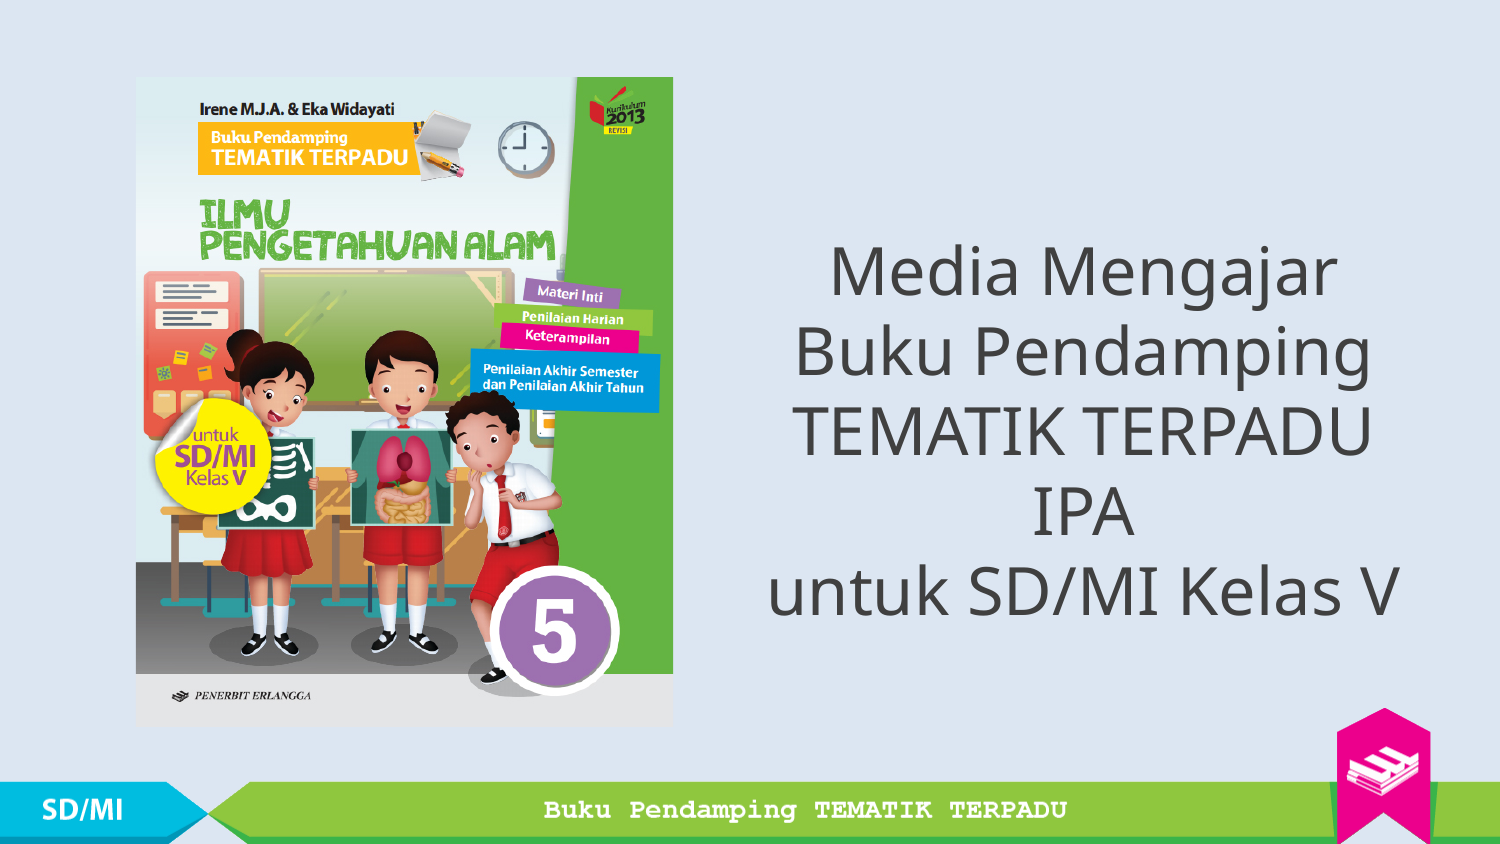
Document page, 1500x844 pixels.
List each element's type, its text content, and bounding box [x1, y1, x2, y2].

text_box Media Mengajar Buku Pendamping TEMATIK TERPADU IPA untuk SD/MI Kelas V [751, 221, 1416, 637]
picture [0, 77, 1500, 844]
